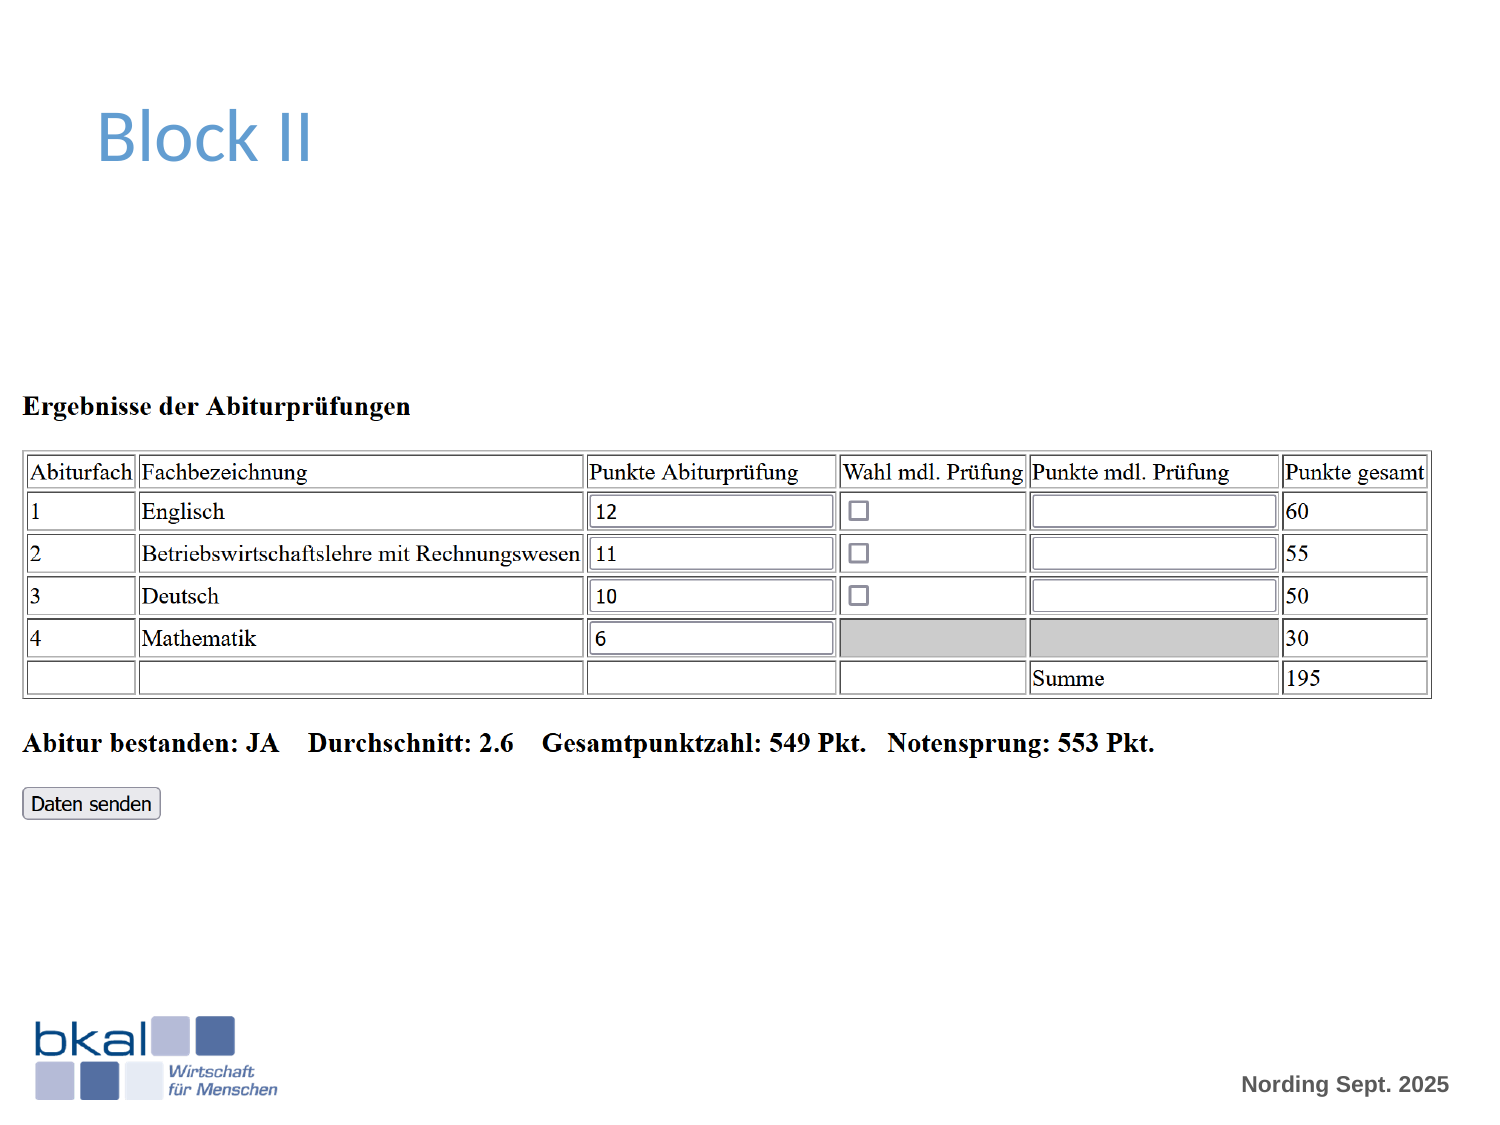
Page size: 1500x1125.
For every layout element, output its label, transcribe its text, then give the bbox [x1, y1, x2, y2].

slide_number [1114, 1053, 1465, 1114]
picture [10, 384, 1465, 823]
picture [34, 1016, 397, 1101]
title Block II [81, 79, 1322, 263]
